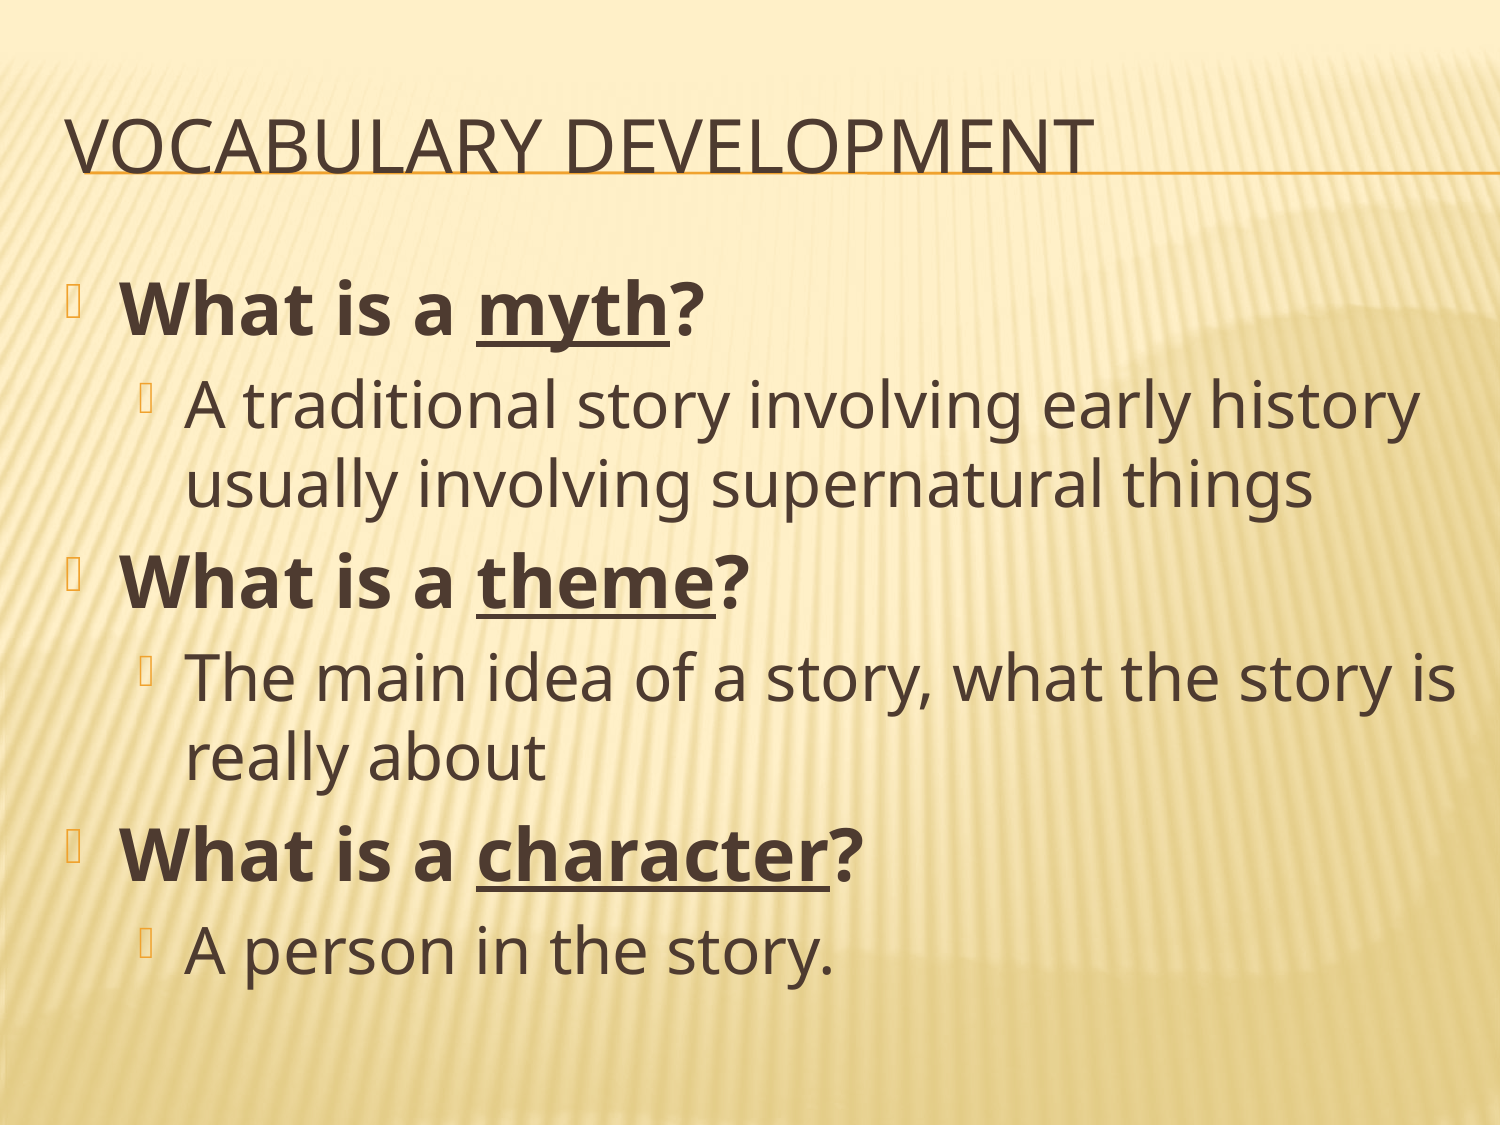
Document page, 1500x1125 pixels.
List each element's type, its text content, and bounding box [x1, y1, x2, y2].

list What is a myth? A traditional story involving early history usually involving supernatural things What is a theme? The main idea of a story, what the story is really about What is a character? A person in the story. [50, 254, 1475, 998]
title Vocabulary Development [50, 75, 1475, 213]
